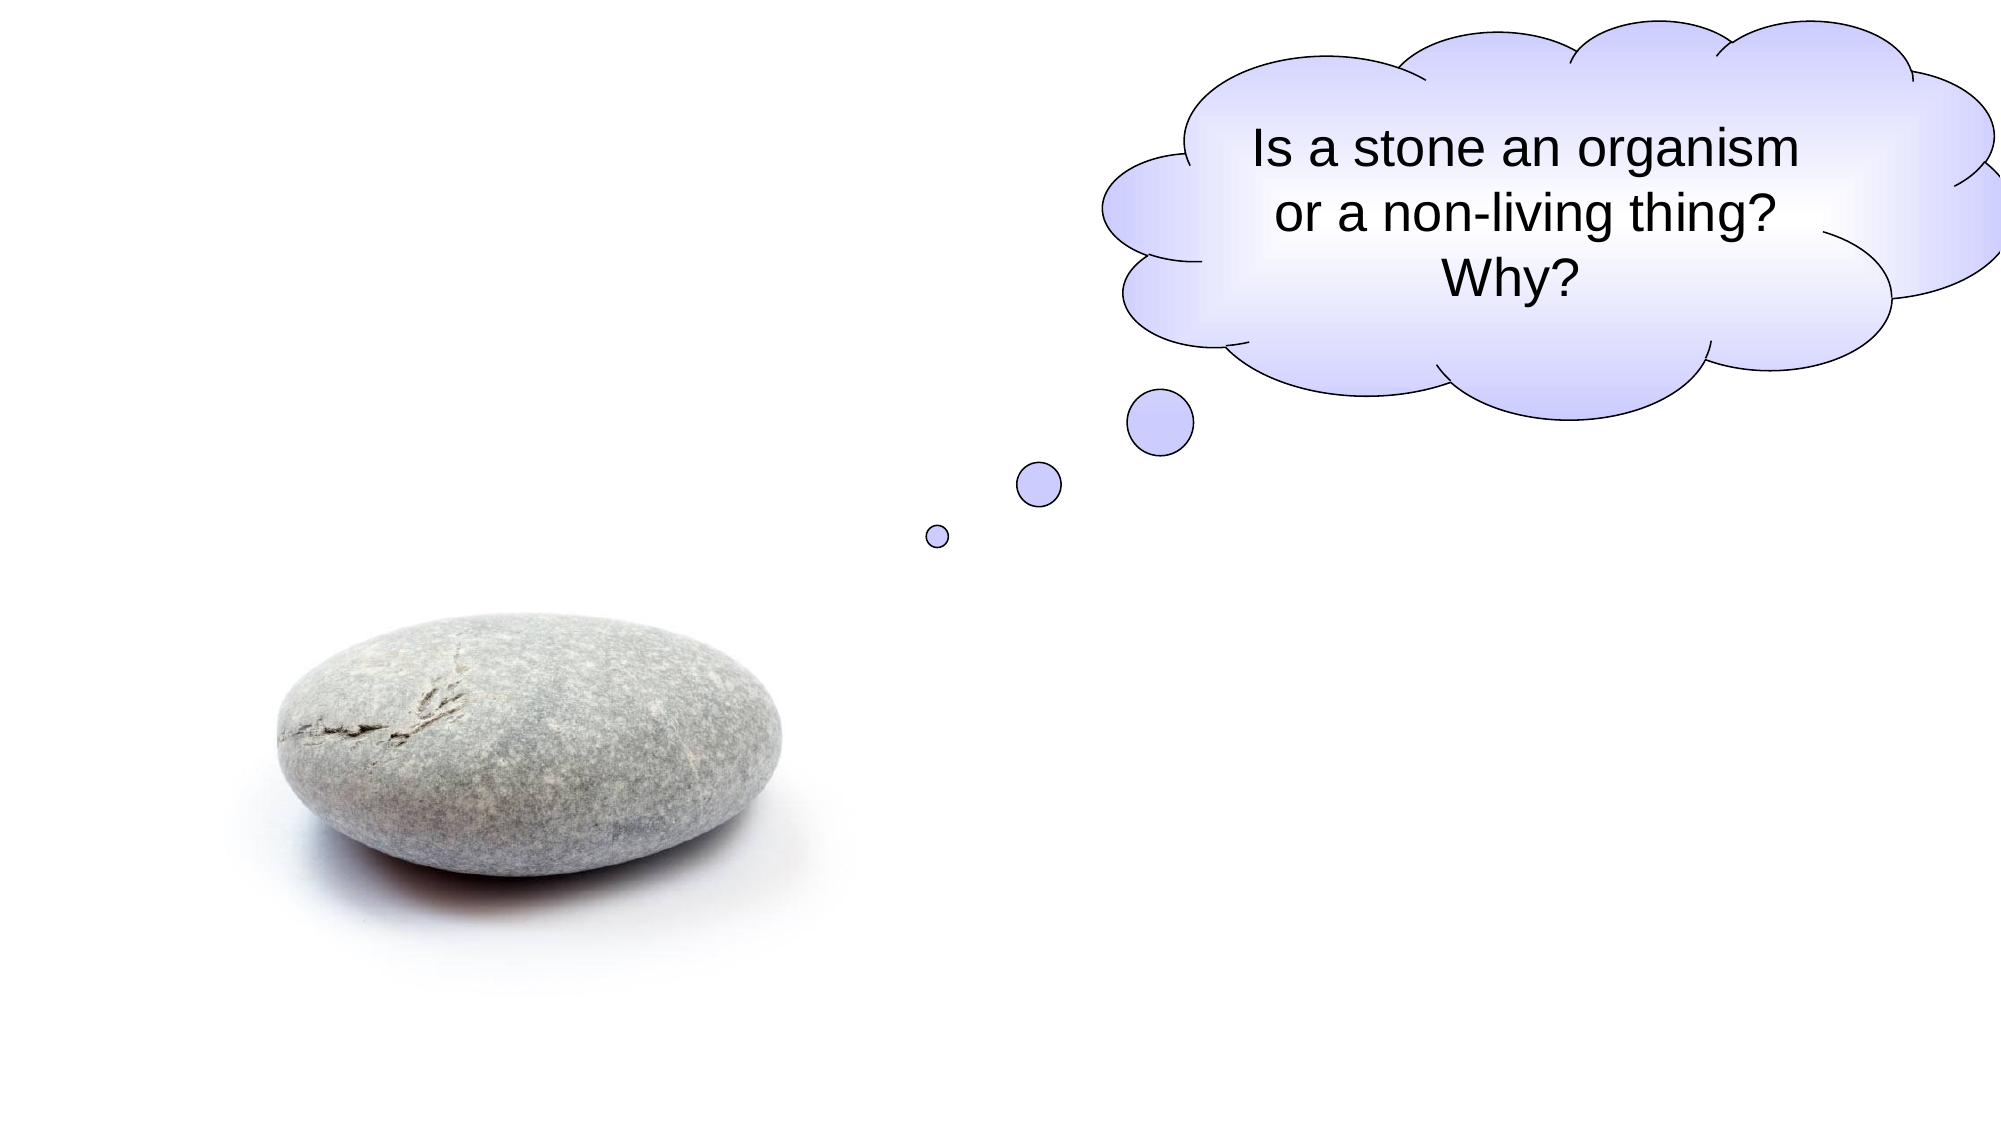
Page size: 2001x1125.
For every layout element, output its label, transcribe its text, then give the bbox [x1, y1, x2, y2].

text_box Is a stone an organism or a non-living thing? Why? [1127, 389, 1194, 456]
text_box Is a stone an organism or a non-living thing? Why? [1016, 462, 1062, 507]
text_box Is a stone an organism or a non-living thing? Why? [1102, 21, 2000, 421]
picture [187, 461, 855, 1014]
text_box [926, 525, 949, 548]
